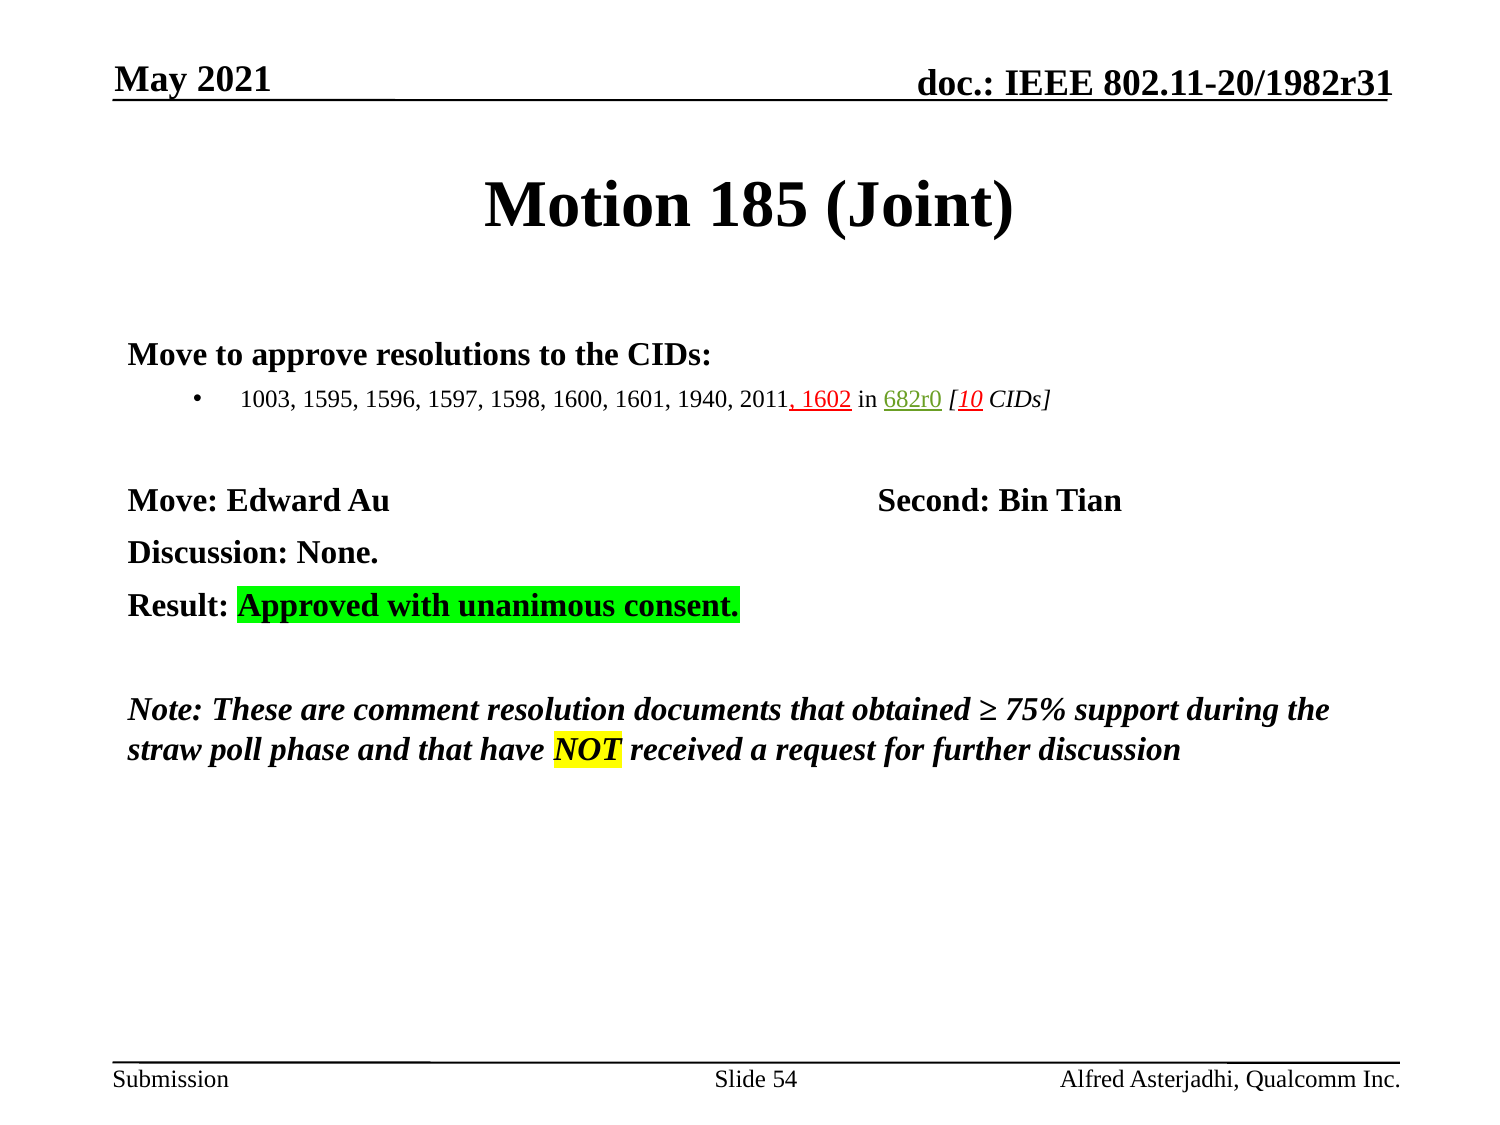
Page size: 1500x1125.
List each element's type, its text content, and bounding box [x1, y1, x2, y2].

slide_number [114, 54, 423, 100]
title Motion 185 (Joint) [112, 112, 1388, 288]
footer Alfred Asterjadhi, Qualcomm Inc. [878, 1061, 1402, 1093]
slide_number Slide 54 [712, 1061, 800, 1123]
list Move to approve resolutions to the CIDs: 1003, 1595, 1596, 1597, 1598, 1600, 1601, 1940, 2011, 1602 in 682r0 [10 CIDs] Move: Edward Au Second: Bin Tian Discussion: None. Result: Approved with unanimous consent. Note: These are comment resolution documents that obtained ≥ 75% support during the straw poll phase and that have NOT received a request for further discussion [112, 324, 1388, 1000]
